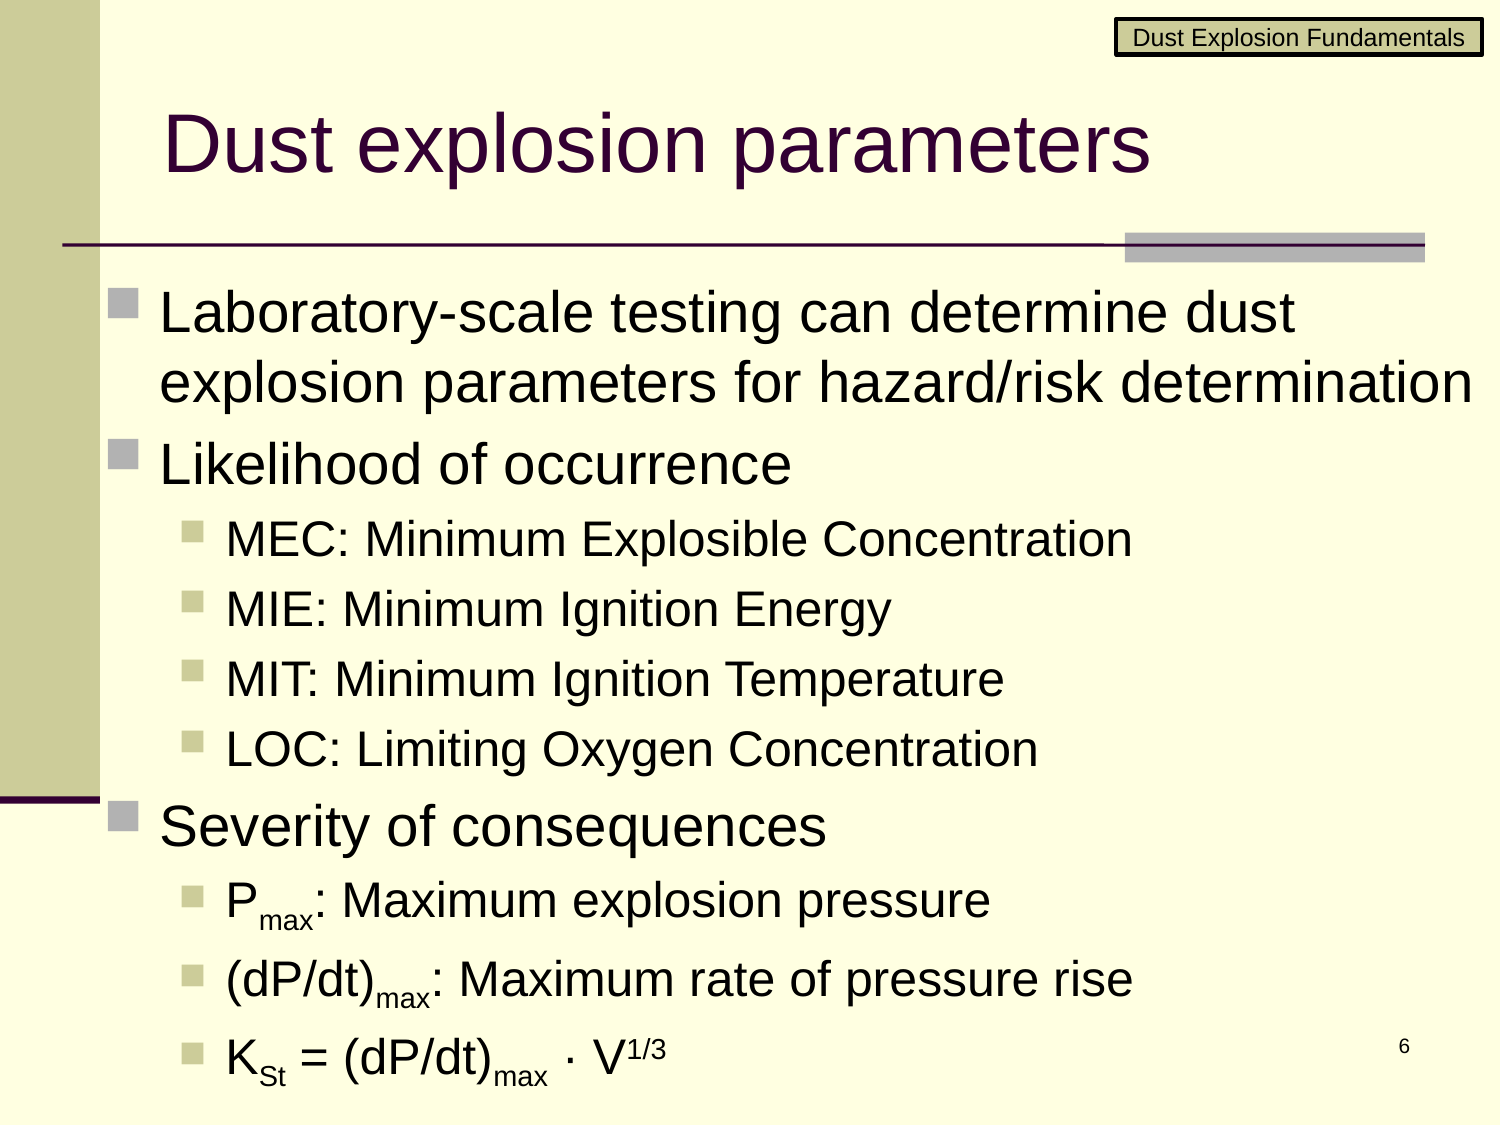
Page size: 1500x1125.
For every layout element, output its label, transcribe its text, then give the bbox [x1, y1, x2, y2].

slide_number 6 [1112, 1025, 1425, 1100]
title Dust explosion parameters [147, 45, 1412, 234]
list Laboratory-scale testing can determine dust explosion parameters for hazard/risk determination Likelihood of occurrence MEC: Minimum Explosible Concentration MIE: Minimum Ignition Energy MIT: Minimum Ignition Temperature LOC: Limiting Oxygen Concentration Severity of consequences Pmax: Maximum explosion pressure (dP/dt)max: Maximum rate of pressure rise KSt = (dP/dt)max · V1/3 [88, 267, 1500, 1118]
text_box Dust Explosion Fundamentals [1114, 17, 1484, 57]
